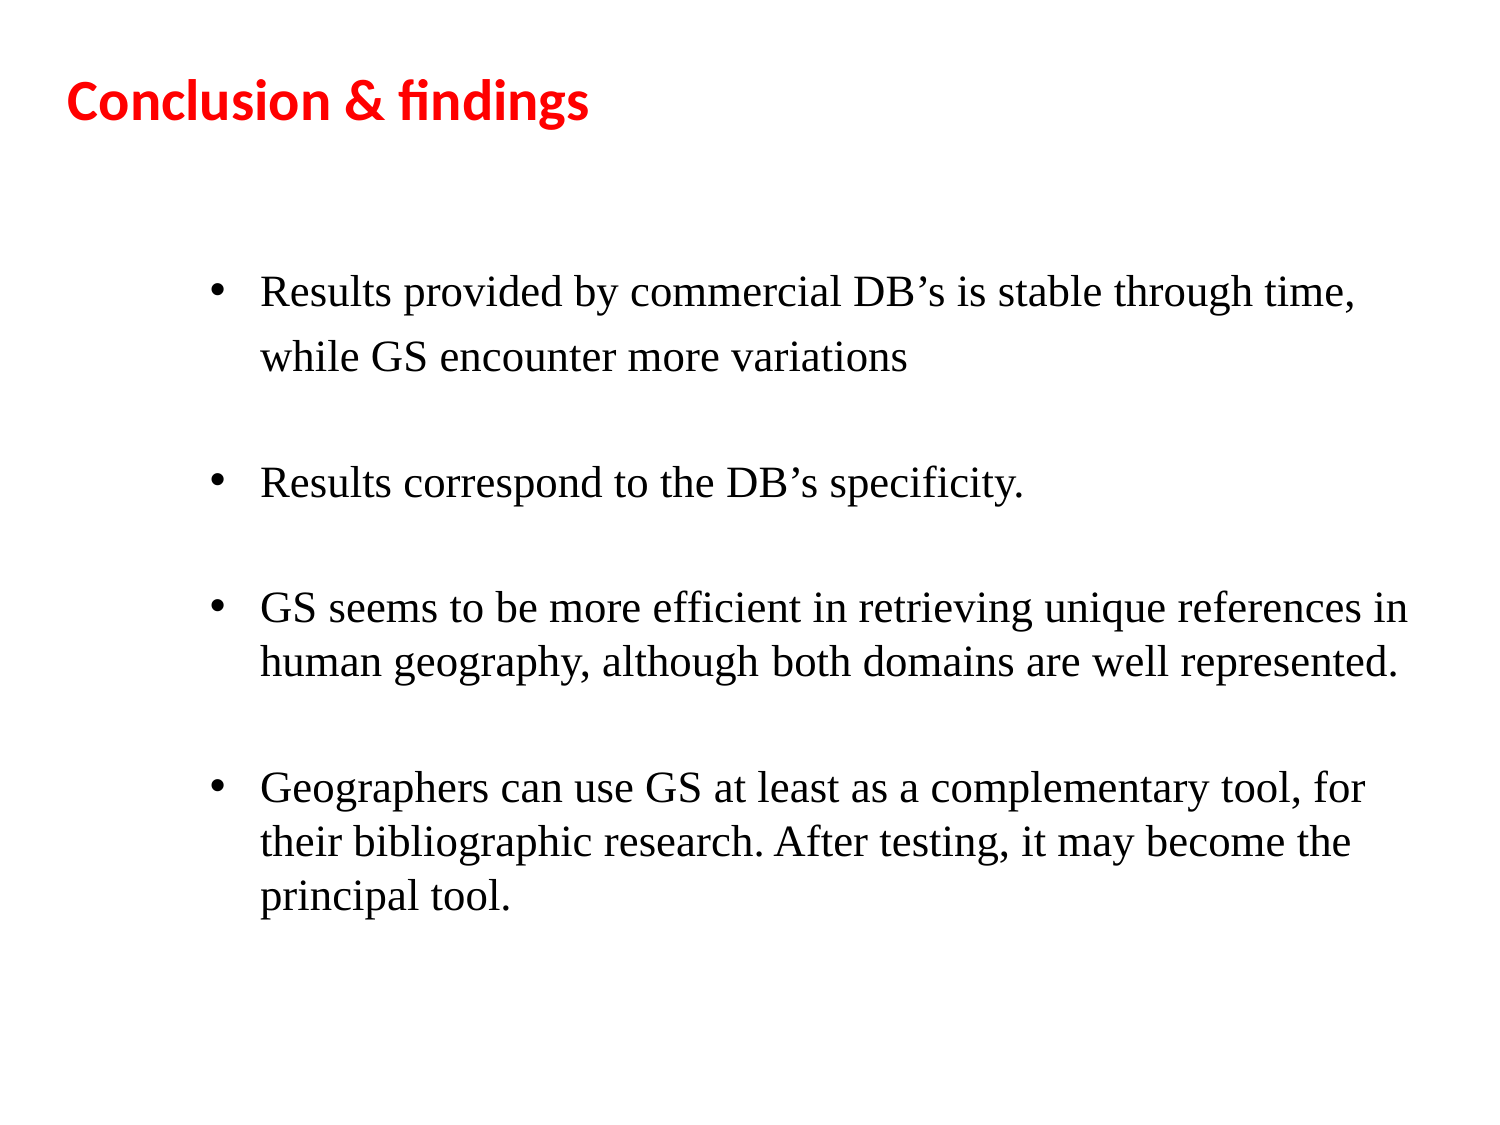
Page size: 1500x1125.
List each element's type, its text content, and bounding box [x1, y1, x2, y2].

list Results provided by commercial DB’s is stable through time, while GS encounter more variations Results correspond to the DB’s specificity. GS seems to be more efficient in retrieving unique references in human geography, although both domains are well represented. Geographers can use GS at least as a complementary tool, for their bibliographic research. After testing, it may become the principal tool. [194, 243, 1441, 976]
text_box Conclusion & findings [53, 54, 821, 140]
